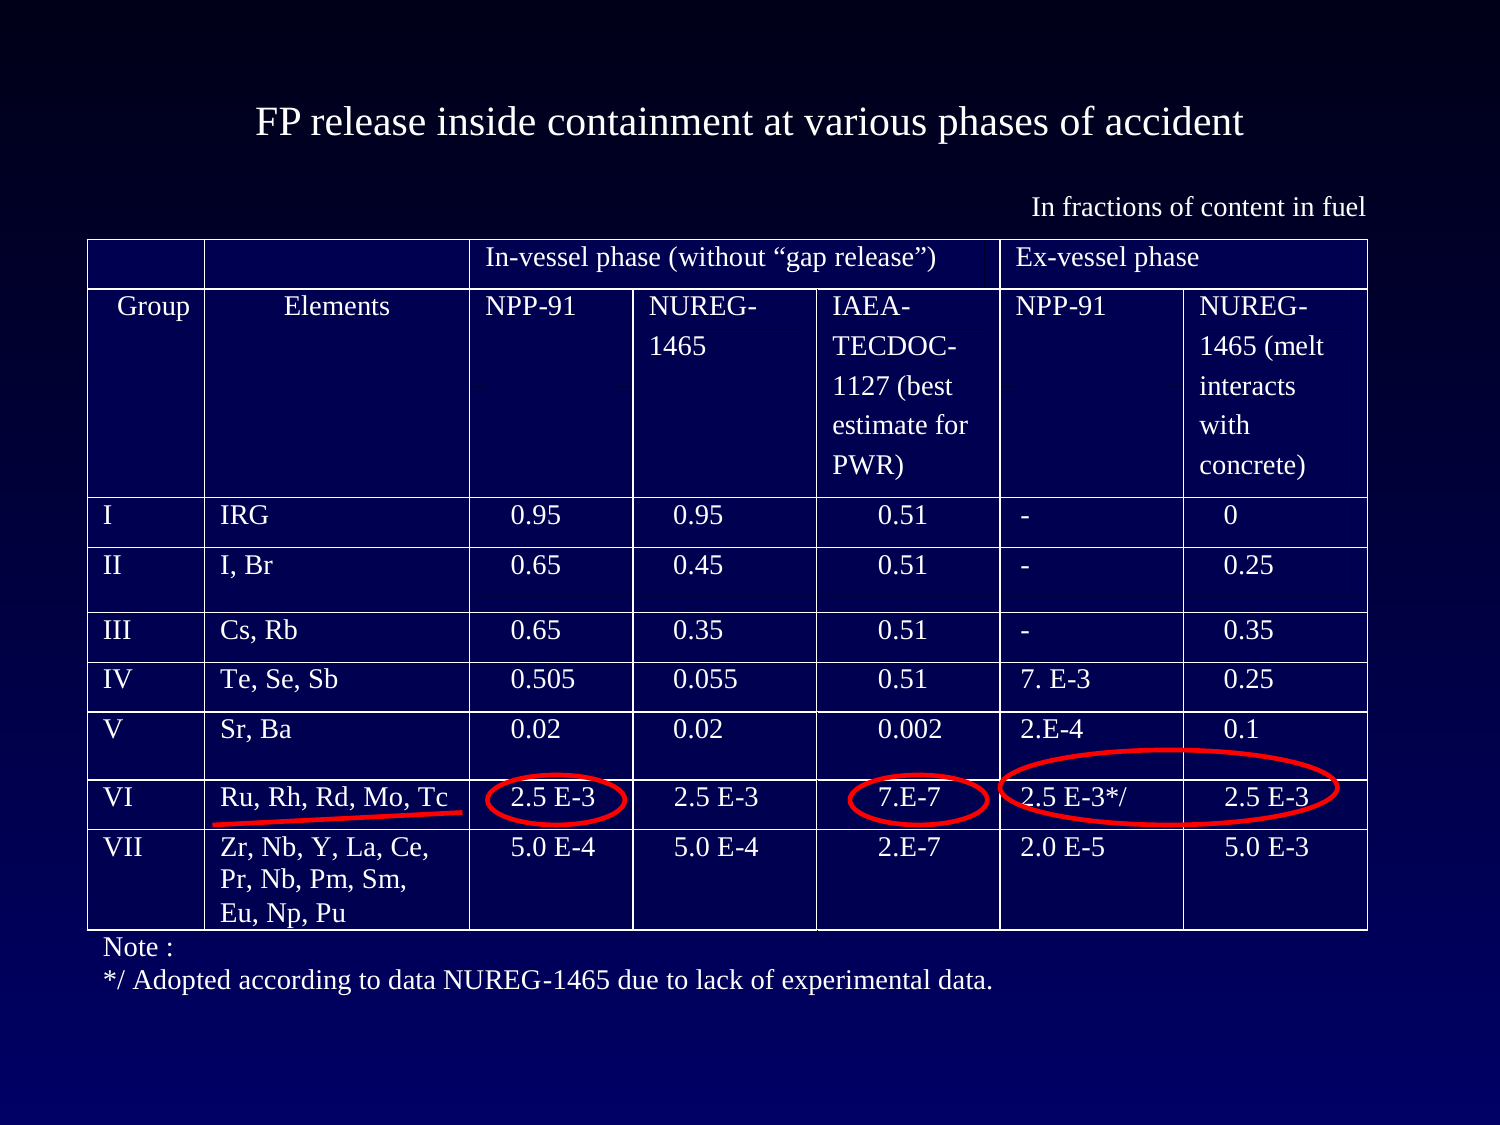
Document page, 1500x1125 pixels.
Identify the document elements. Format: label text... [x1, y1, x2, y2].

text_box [86, 190, 1464, 1049]
title FP release inside containment at various phases of accident [112, 87, 1388, 150]
